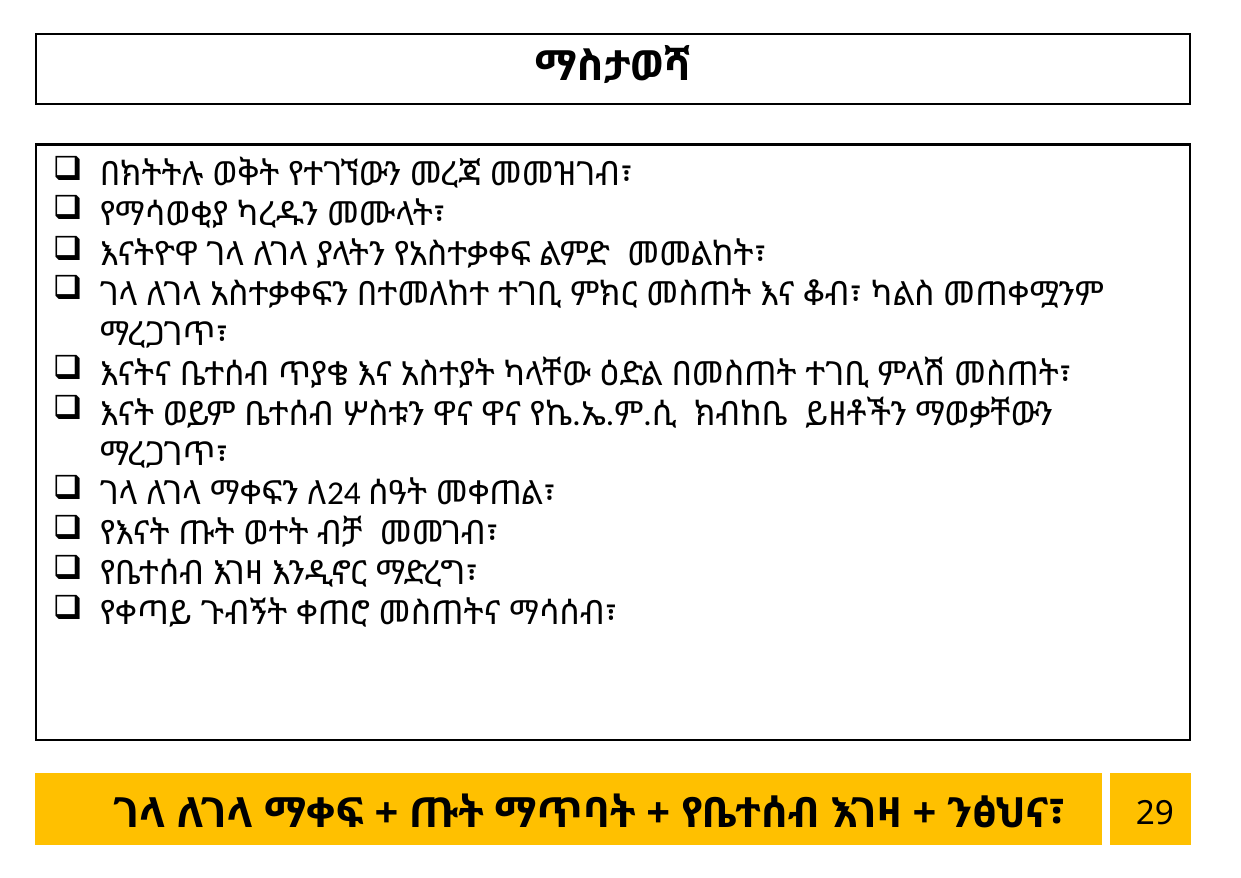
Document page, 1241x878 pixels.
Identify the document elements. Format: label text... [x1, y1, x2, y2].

text_box በክትትሉ ወቅት የተገኘውን መረጃ መመዝገብ፣ የማሳወቂያ ካረዱን መሙላት፣ እናትዮዋ ገላ ለገላ ያላትን የአስተቃቀፍ ልምድ መመልከት፣ ገላ ለገላ አስተቃቀፍን በተመለከተ ተገቢ ምክር መስጠት እና ቆብ፣ ካልስ መጠቀሟንም ማረጋገጥ፣ እናትና ቤተሰብ ጥያቄ እና አስተያት ካላቸው ዕድል በመስጠት ተገቢ ምላሽ መስጠት፣ እናት ወይም ቤተሰብ ሦስቱን ዋና ዋና የኬ.ኤ.ም.ሲ ክብከቤ ይዘቶችን ማወቃቸውን ማረጋገጥ፣ ገላ ለገላ ማቀፍን ለ24 ሰዓት መቀጠል፣ የእናት ጡት ወተት ብቻ መመገብ፣ የቤተሰብ እገዛ እንዲኖር ማድረግ፣ የቀጣይ ጉብኝት ቀጠሮ መስጠትና ማሳሰብ፣ [38, 144, 1188, 719]
text_box 29 [1121, 783, 1203, 839]
text_box ማስታወሻ [520, 31, 706, 97]
